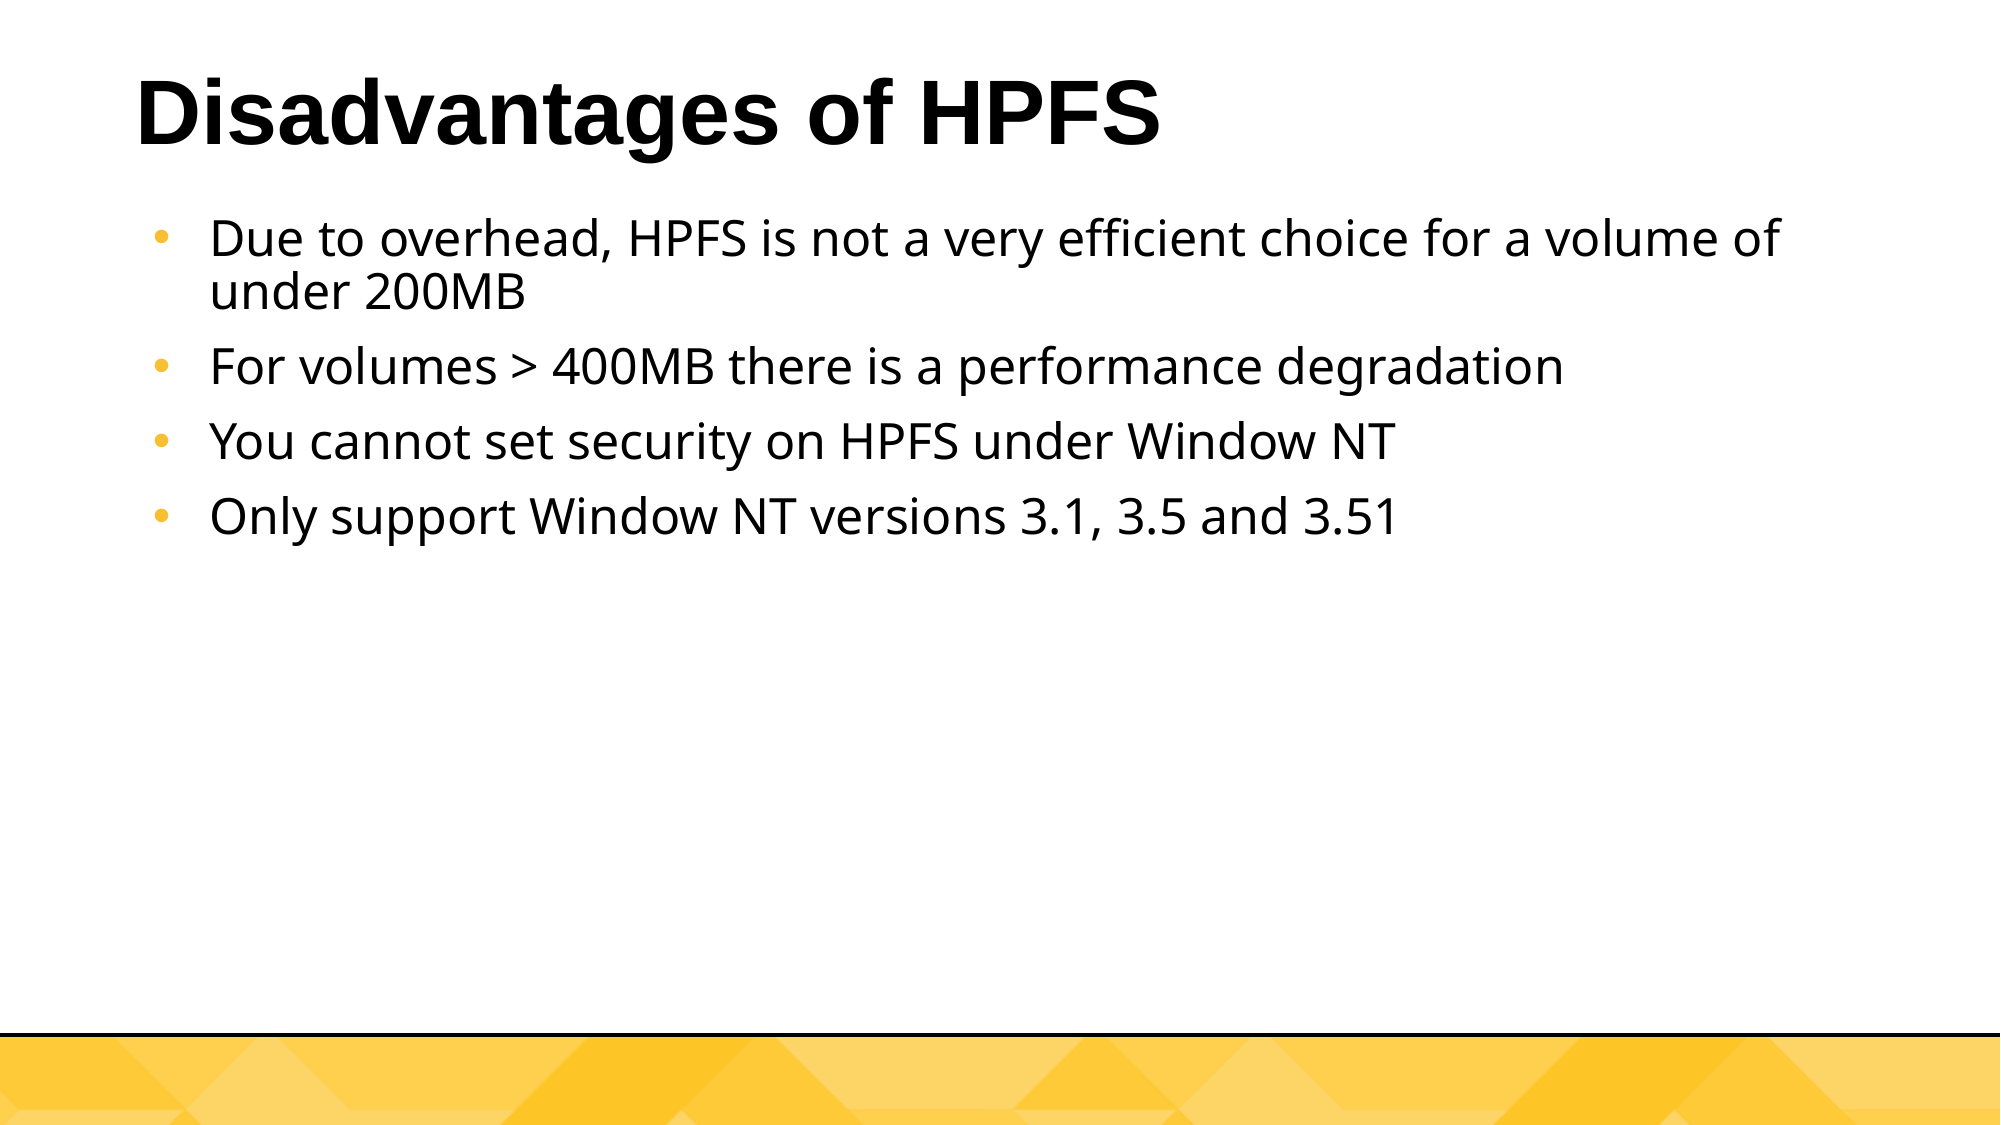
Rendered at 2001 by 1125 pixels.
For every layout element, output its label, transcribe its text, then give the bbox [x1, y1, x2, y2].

list [120, 491, 1947, 980]
text_box Due to overhead, HPFS is not a very efficient choice for a volume of under 200MB For volumes > 400MB there is a performance degradation You cannot set security on HPFS under Window NT Only support Window NT versions 3.1, 3.5 and 3.51 [120, 205, 1947, 491]
title Disadvantages of HPFS [120, 58, 1846, 205]
